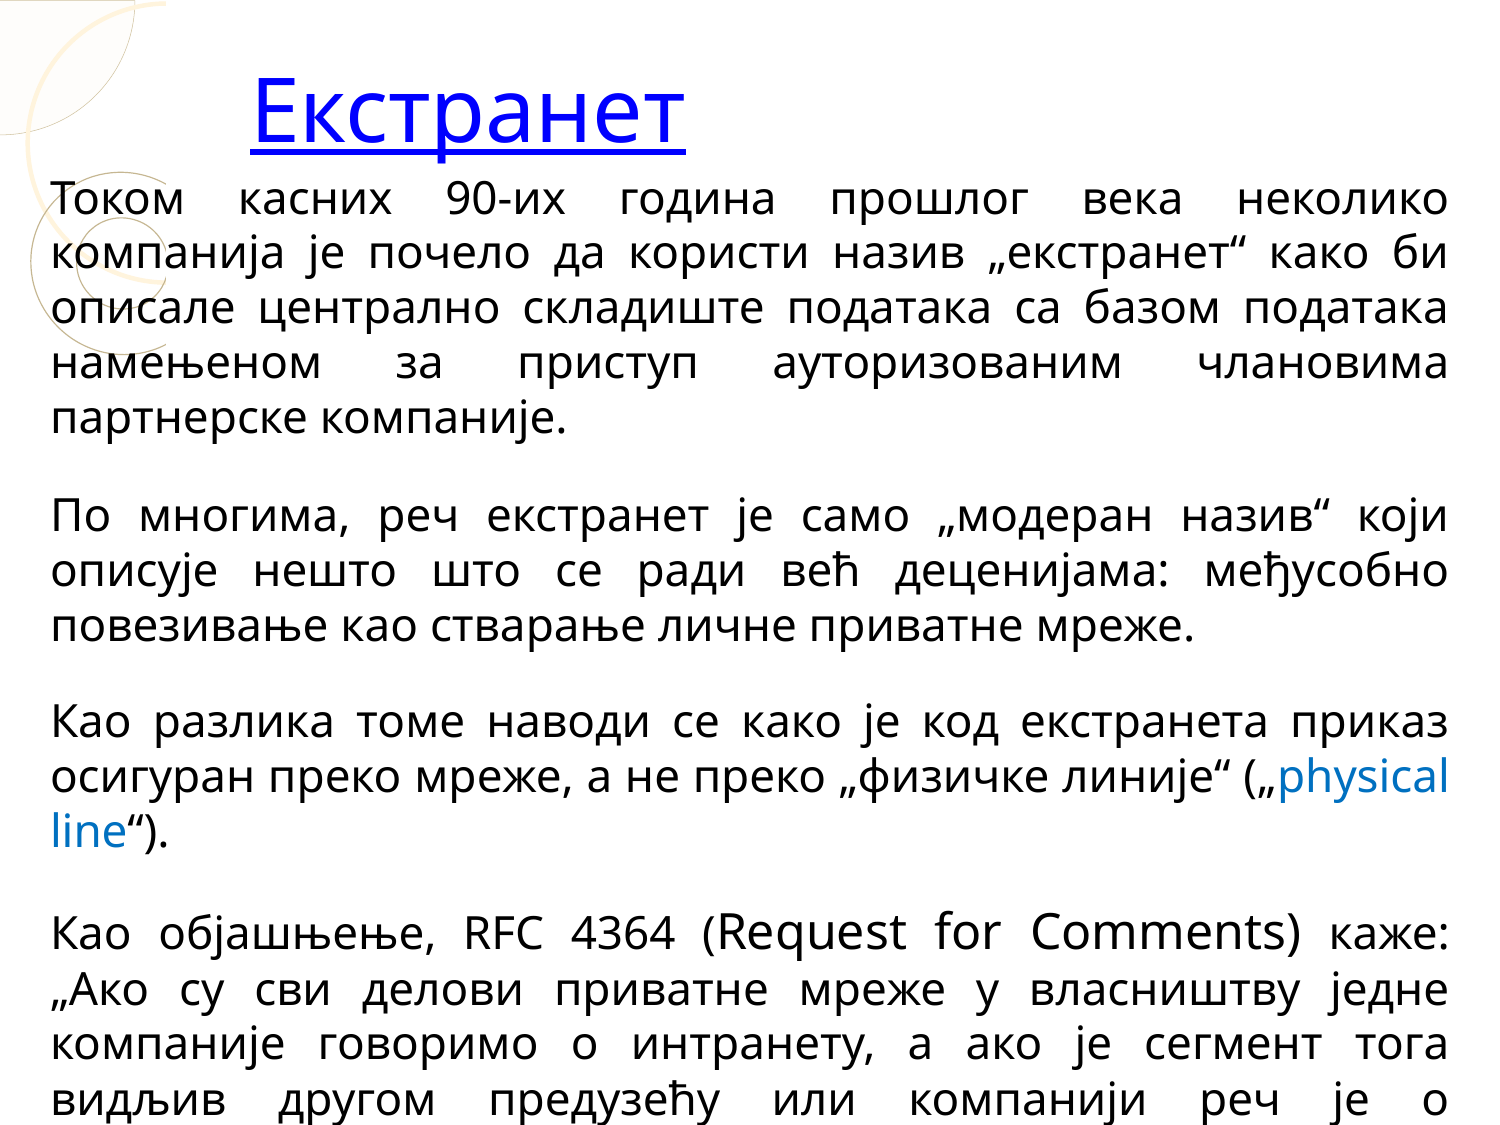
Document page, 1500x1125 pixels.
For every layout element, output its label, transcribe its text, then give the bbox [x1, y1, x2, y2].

list Током касних 90-их година прошлог века неколико компанија је почело да користи назив „екстранет“ како би описале централно складиште података са базом података намењеном за приступ ауторизованим члановима партнерске компаније. По многима, реч екстранет је само „модеран назив“ који описује нешто што се ради већ деценијама: међусобно повезивање као стварање личне приватне мреже. Као разлика томе наводи се како је код екстранета приказ осигуран преко мреже, а не преко „физичке линије“ („physical line“). Као објашњење, RFC 4364 (Request for Comments) каже: „Ако су сви делови приватне мреже у власништву једне компаније говоримо о интранету, а ако је сегмент тога видљив другом предузећу или компанији реч је о екстранету.“ [35, 160, 1465, 1090]
title Екстранет [235, 45, 1466, 233]
